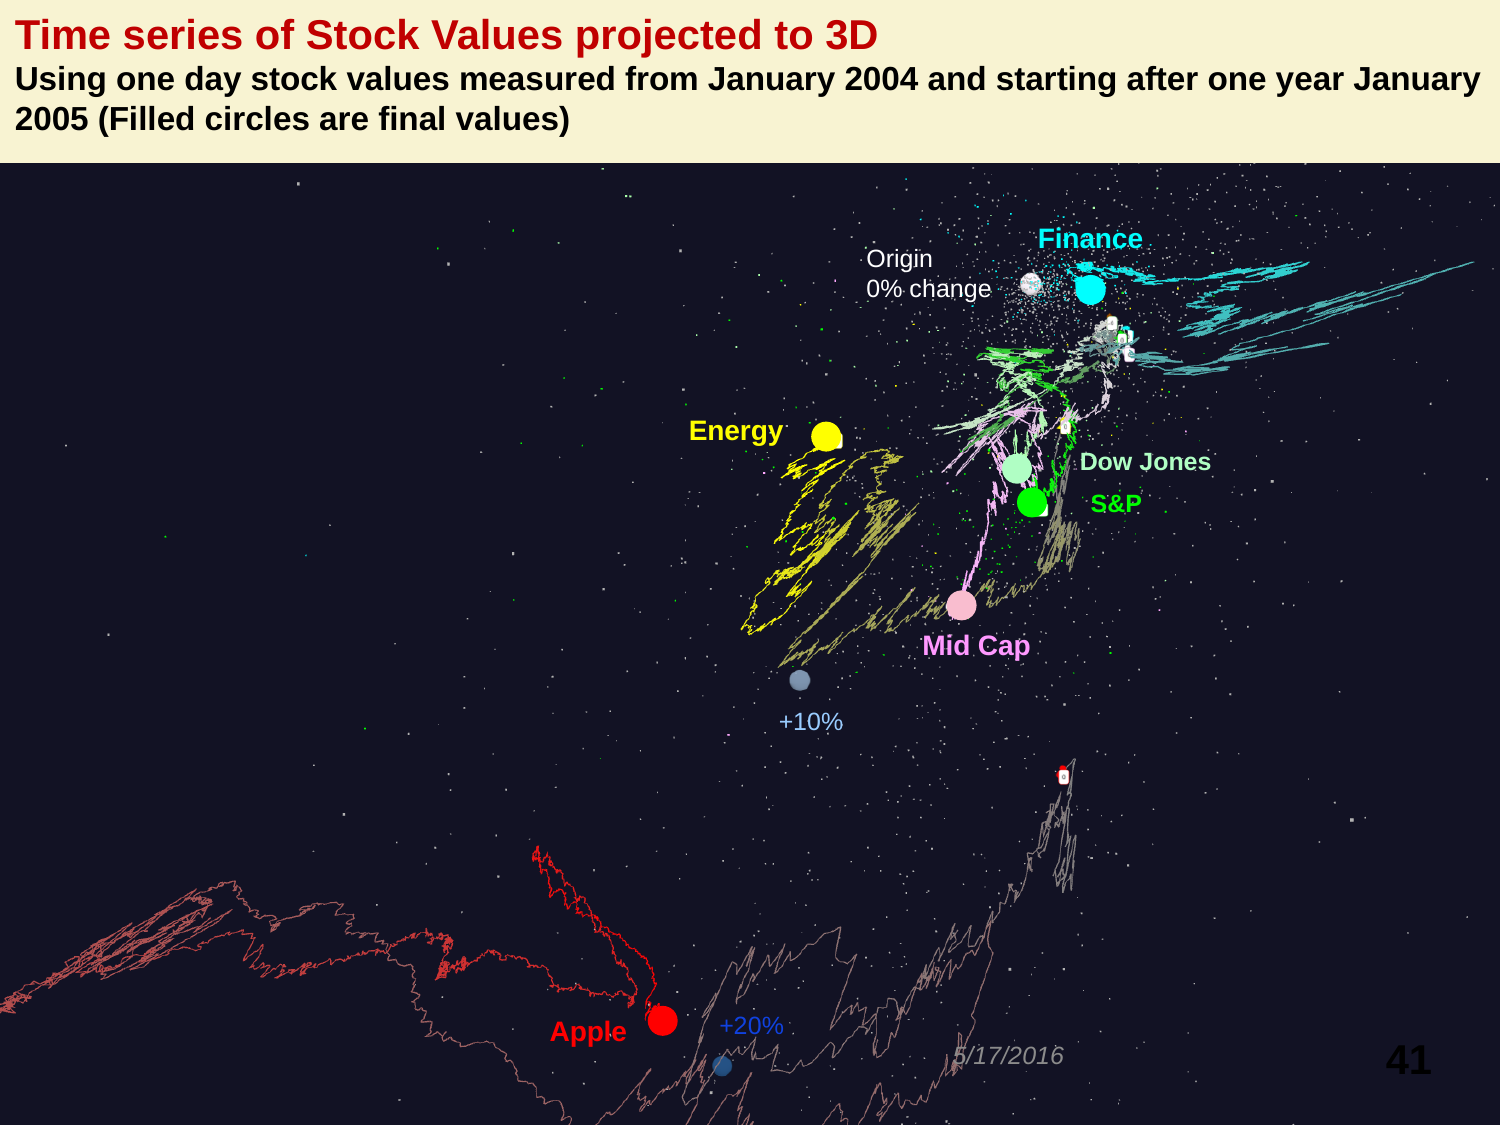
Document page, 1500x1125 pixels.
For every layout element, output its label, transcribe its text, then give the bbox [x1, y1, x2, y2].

text_box Time series of Stock Values projected to 3D Using one day stock values measured from January 2004 and starting after one year January 2005 (Filled circles are final values) [0, 0, 1500, 145]
picture [0, 159, 1500, 1125]
